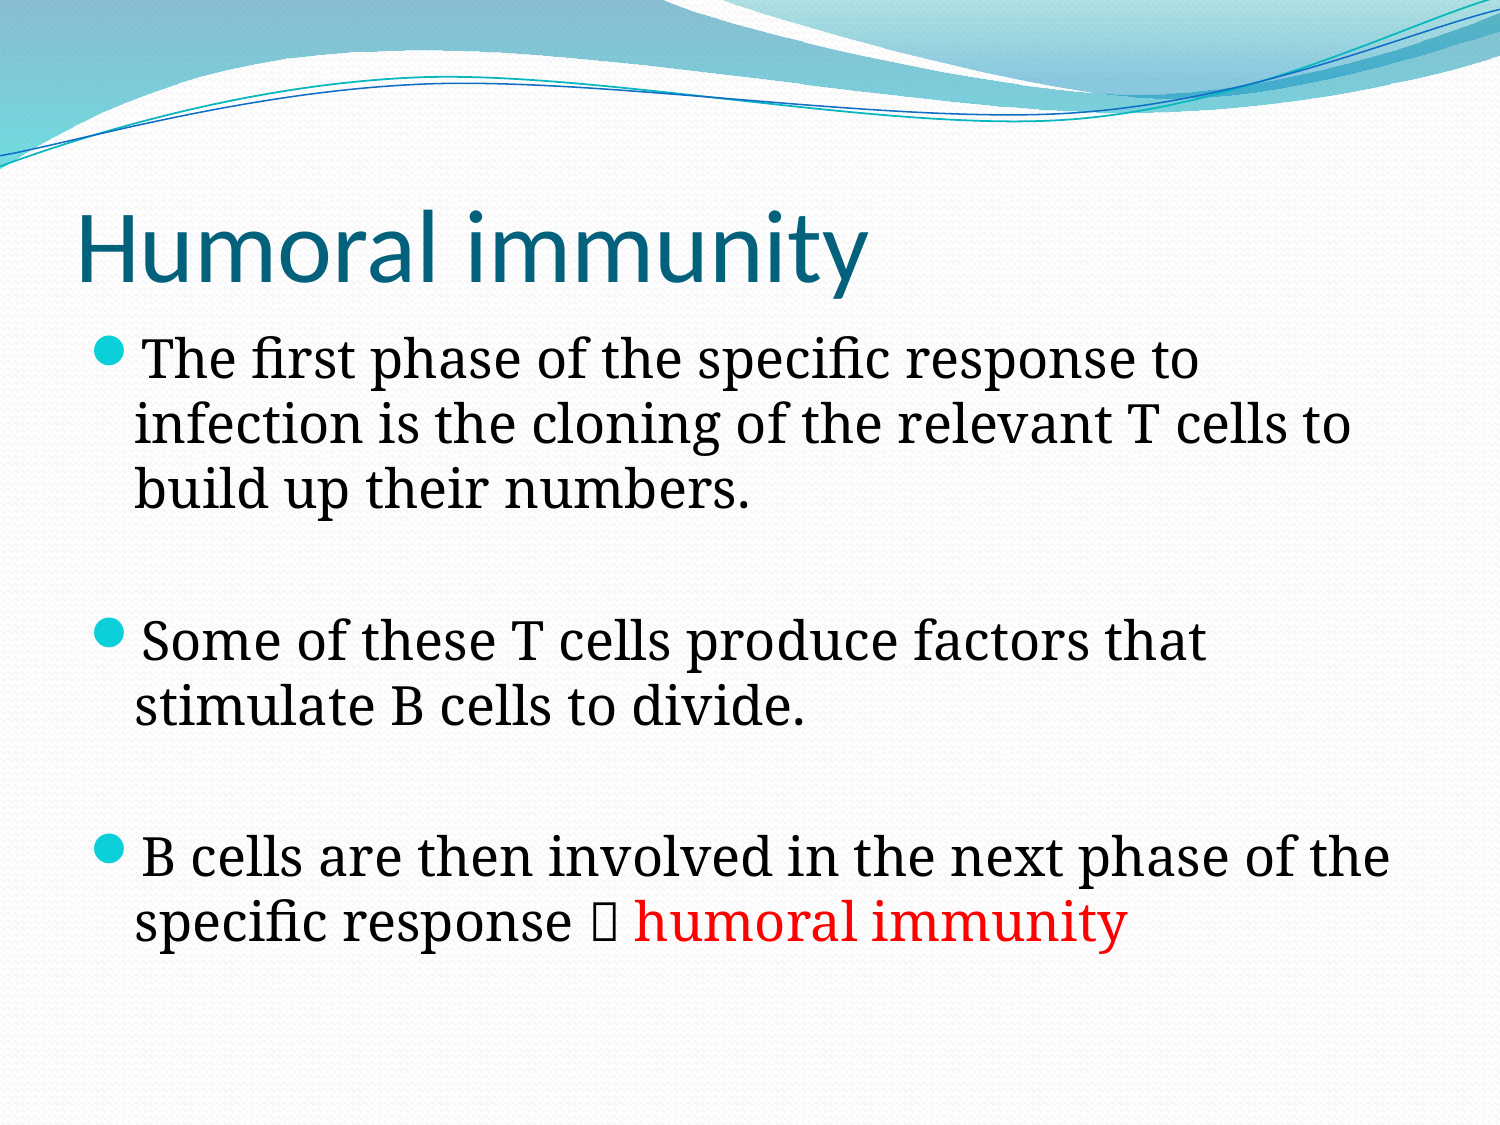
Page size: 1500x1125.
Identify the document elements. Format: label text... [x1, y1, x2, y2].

list The first phase of the specific response to infection is the cloning of the relevant T cells to build up their numbers. Some of these T cells produce factors that stimulate B cells to divide. B cells are then involved in the next phase of the specific response  humoral immunity [75, 317, 1425, 1038]
title Humoral immunity [75, 115, 1425, 303]
